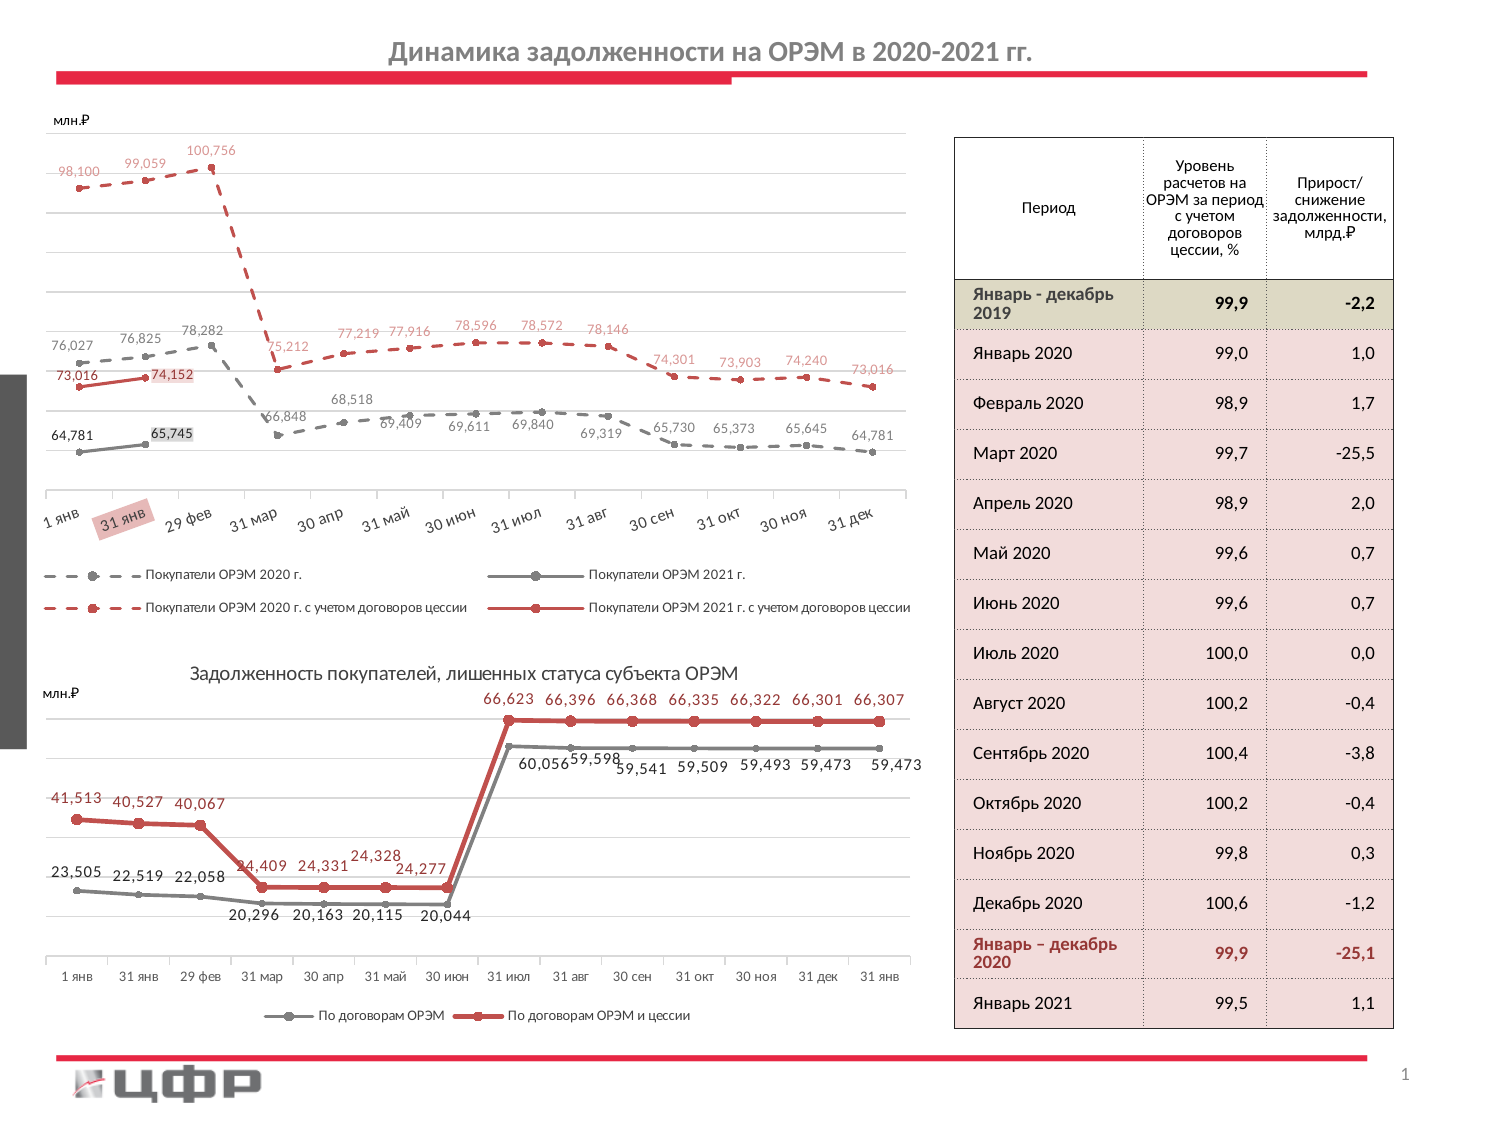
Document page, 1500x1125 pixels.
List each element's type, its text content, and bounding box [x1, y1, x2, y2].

table_cell 99,9 [1143, 280, 1267, 329]
table_cell Январь – декабрь 2020 [955, 929, 1143, 979]
table_cell 0,0 [1267, 629, 1393, 679]
table_cell 0,7 [1267, 579, 1393, 629]
table_header Прирост/ снижение задолженности, млрд.₽ [1267, 138, 1393, 279]
table_cell Апрель 2020 [955, 479, 1143, 529]
table_cell 100,6 [1143, 879, 1267, 929]
table_cell -25,1 [1267, 929, 1393, 979]
table_cell 2,0 [1267, 479, 1393, 529]
table_cell 100,0 [1143, 629, 1267, 679]
table_cell Сентябрь 2020 [955, 729, 1143, 779]
table_cell Июль 2020 [955, 629, 1143, 679]
table_cell 0,3 [1267, 829, 1393, 879]
table_cell Январь 2021 [955, 979, 1143, 1028]
chart [27, 102, 929, 635]
table_header Период [955, 138, 1143, 279]
table_cell -0,4 [1267, 779, 1393, 829]
table_cell Июнь 2020 [955, 579, 1143, 629]
slide_number 1 [1074, 1042, 1425, 1103]
table_cell 1,0 [1267, 329, 1393, 379]
table_cell 1,7 [1267, 379, 1393, 429]
table_cell 100,2 [1143, 779, 1267, 829]
table_cell 99,5 [1143, 979, 1267, 1028]
table_cell 99,6 [1143, 579, 1267, 629]
table_cell -0,4 [1267, 679, 1393, 729]
table_cell Январь - декабрь 2019 [955, 280, 1143, 329]
table_cell 99,6 [1143, 529, 1267, 579]
table_cell Март 2020 [955, 429, 1143, 479]
table_cell -25,5 [1267, 429, 1393, 479]
table_cell Ноябрь 2020 [955, 829, 1143, 879]
chart [27, 650, 929, 1030]
table_cell -3,8 [1267, 729, 1393, 779]
table_cell Январь 2020 [955, 329, 1143, 379]
table_cell 99,7 [1143, 429, 1267, 479]
picture [0, 0, 1500, 1125]
table_cell 98,9 [1143, 379, 1267, 429]
table_cell 1,1 [1267, 979, 1393, 1028]
text_box Динамика задолженности на ОРЭМ в 2020-2021 гг. [27, 24, 1394, 75]
table_cell 100,4 [1143, 729, 1267, 779]
table_cell 100,2 [1143, 679, 1267, 729]
table_cell 99,9 [1143, 929, 1267, 979]
table_cell -2,2 [1267, 280, 1393, 329]
table_header Уровень расчетов на ОРЭМ за период с учетом договоров цессии, % [1143, 138, 1267, 279]
table_cell 99,8 [1143, 829, 1267, 879]
table_cell 0,7 [1267, 529, 1393, 579]
table_cell Декабрь 2020 [955, 879, 1143, 929]
table_cell Май 2020 [955, 529, 1143, 579]
table_cell 99,0 [1143, 329, 1267, 379]
table_cell 98,9 [1143, 479, 1267, 529]
table_cell Октябрь 2020 [955, 779, 1143, 829]
table_cell Август 2020 [955, 679, 1143, 729]
table_cell Февраль 2020 [955, 379, 1143, 429]
table_cell -1,2 [1267, 879, 1393, 929]
